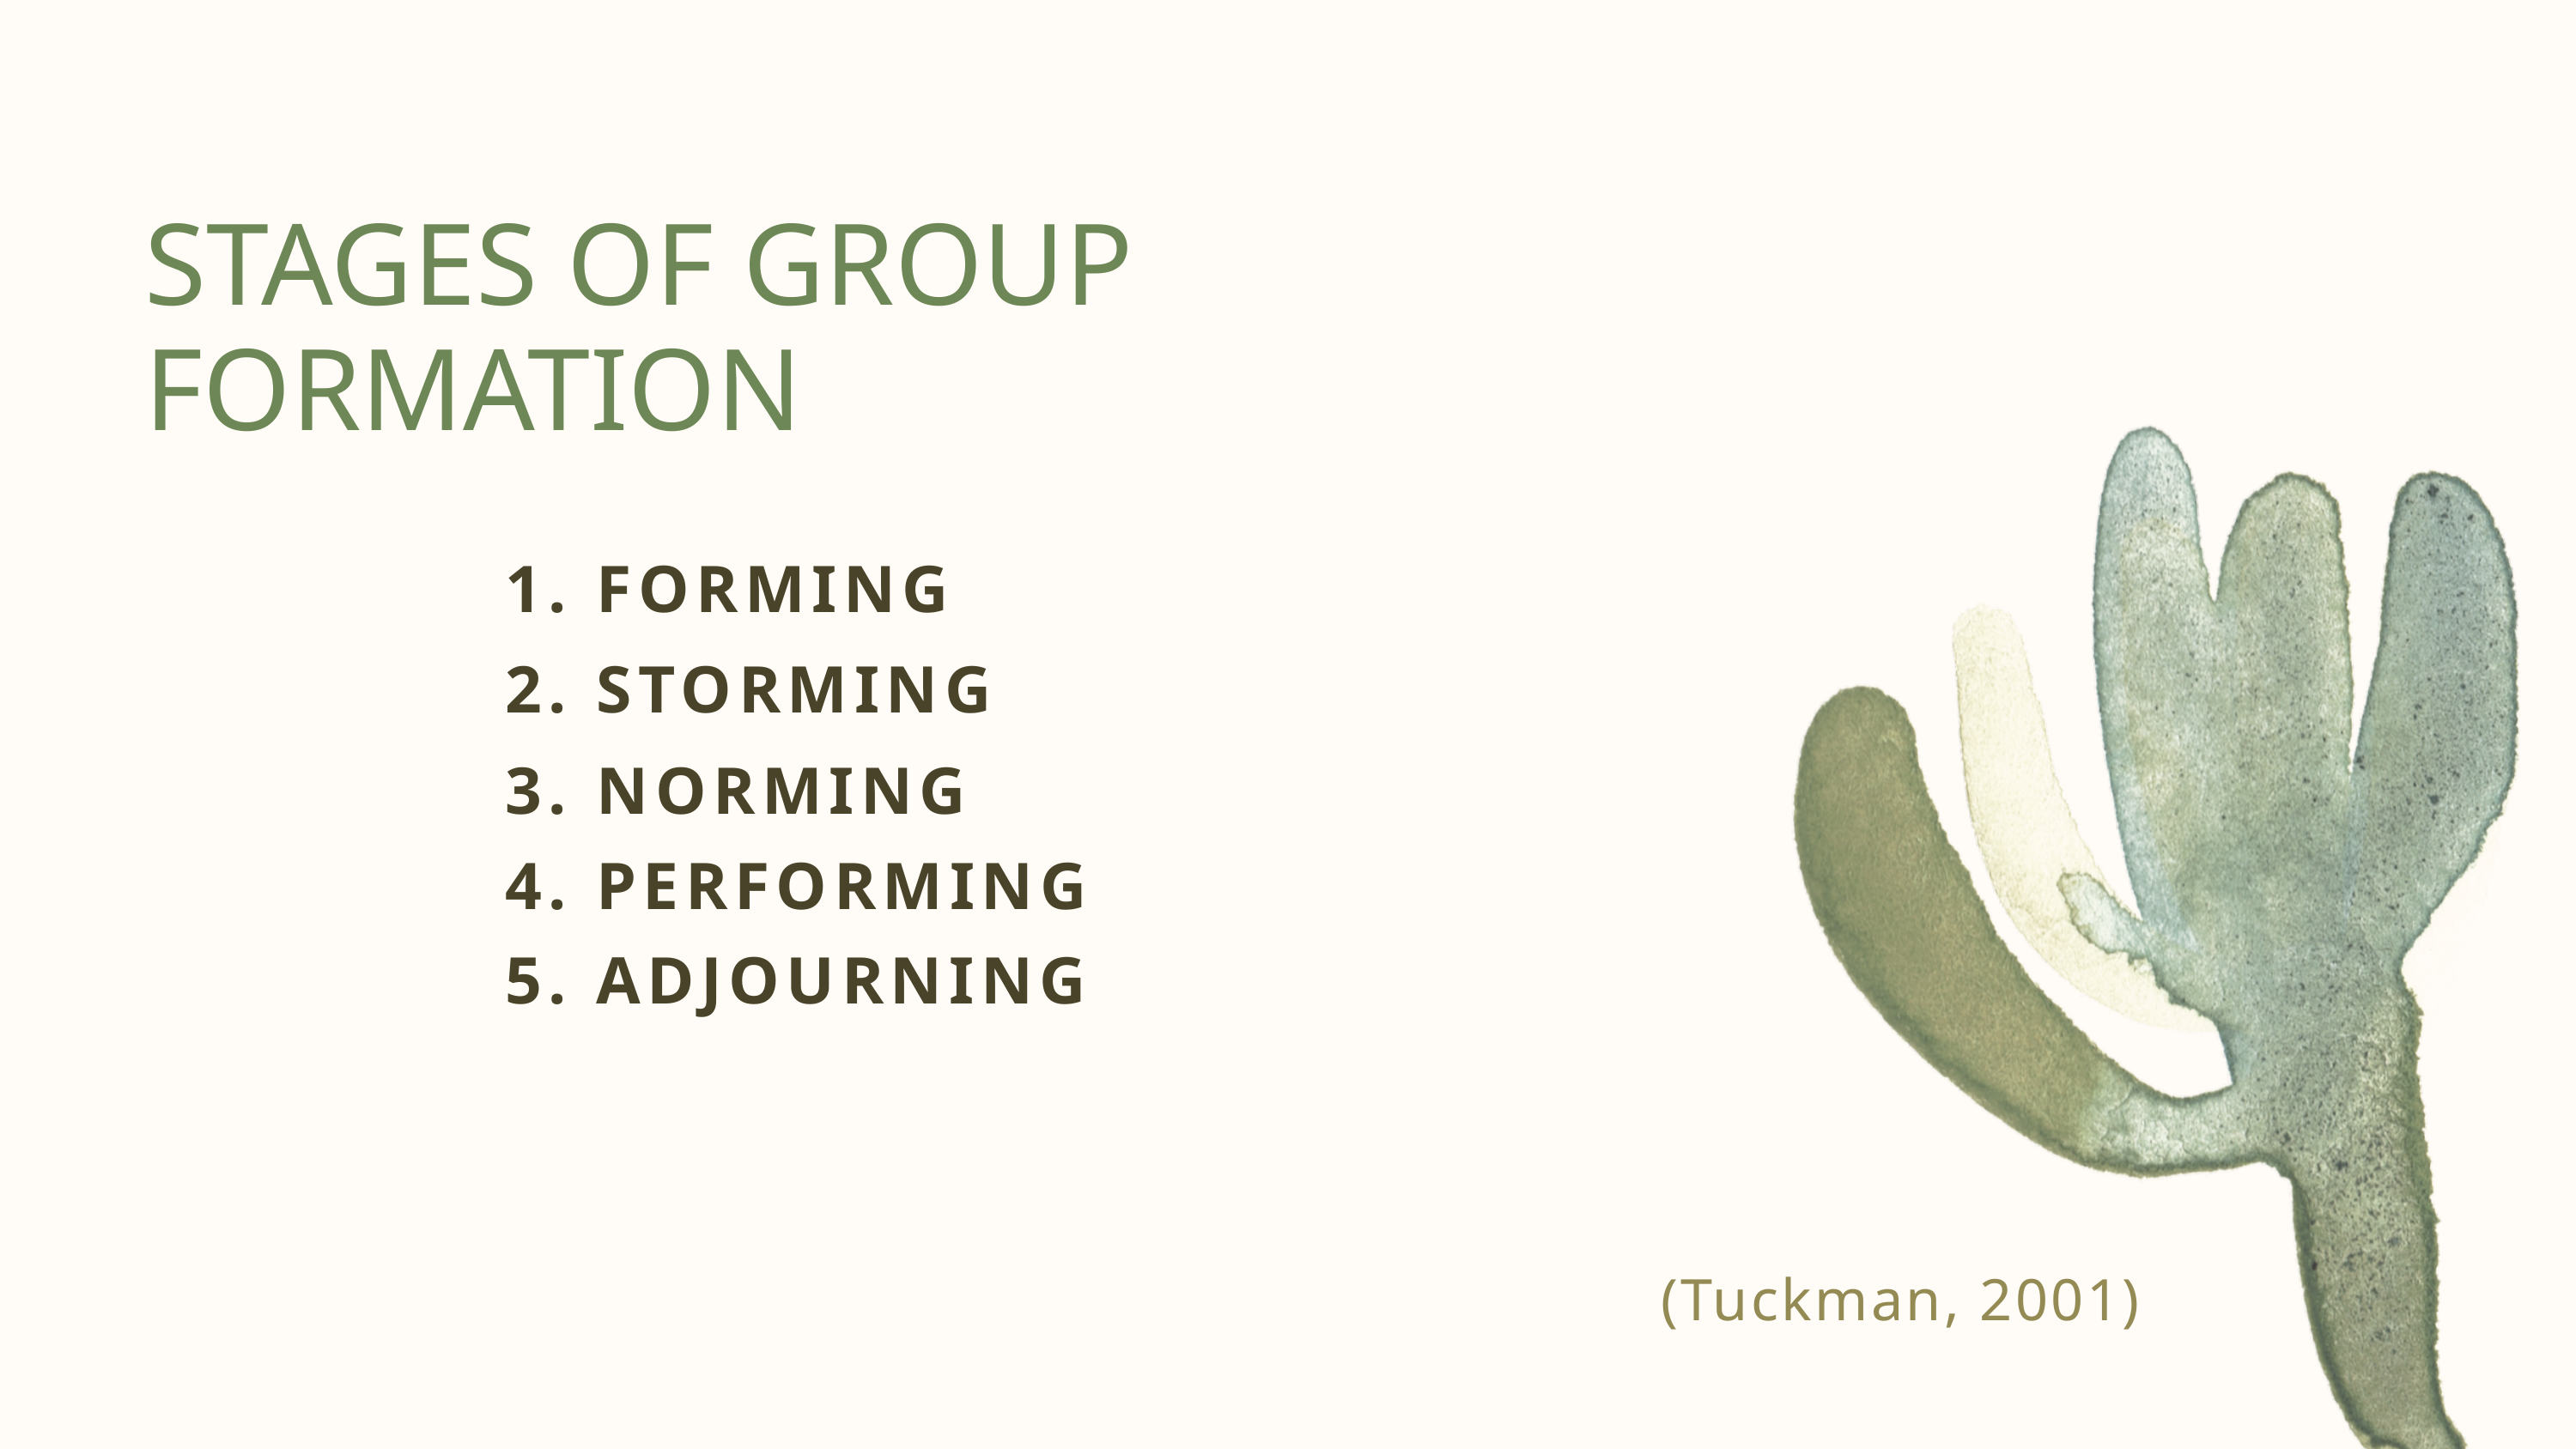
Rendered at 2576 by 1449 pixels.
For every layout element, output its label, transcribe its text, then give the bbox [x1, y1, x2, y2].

text_box (Tuckman, 2001) [1661, 1307, 1803, 1333]
picture [1752, 387, 2576, 1449]
text_box 2. STORMING [505, 640, 1086, 726]
text_box 5. ADJOURNING [505, 931, 1188, 1017]
text_box 1. FORMING [505, 540, 1086, 626]
text_box STAGES OF GROUP FORMATION [144, 203, 1525, 453]
text_box 3. NORMING [505, 742, 1086, 828]
text_box 4. PERFORMING [505, 837, 1132, 923]
